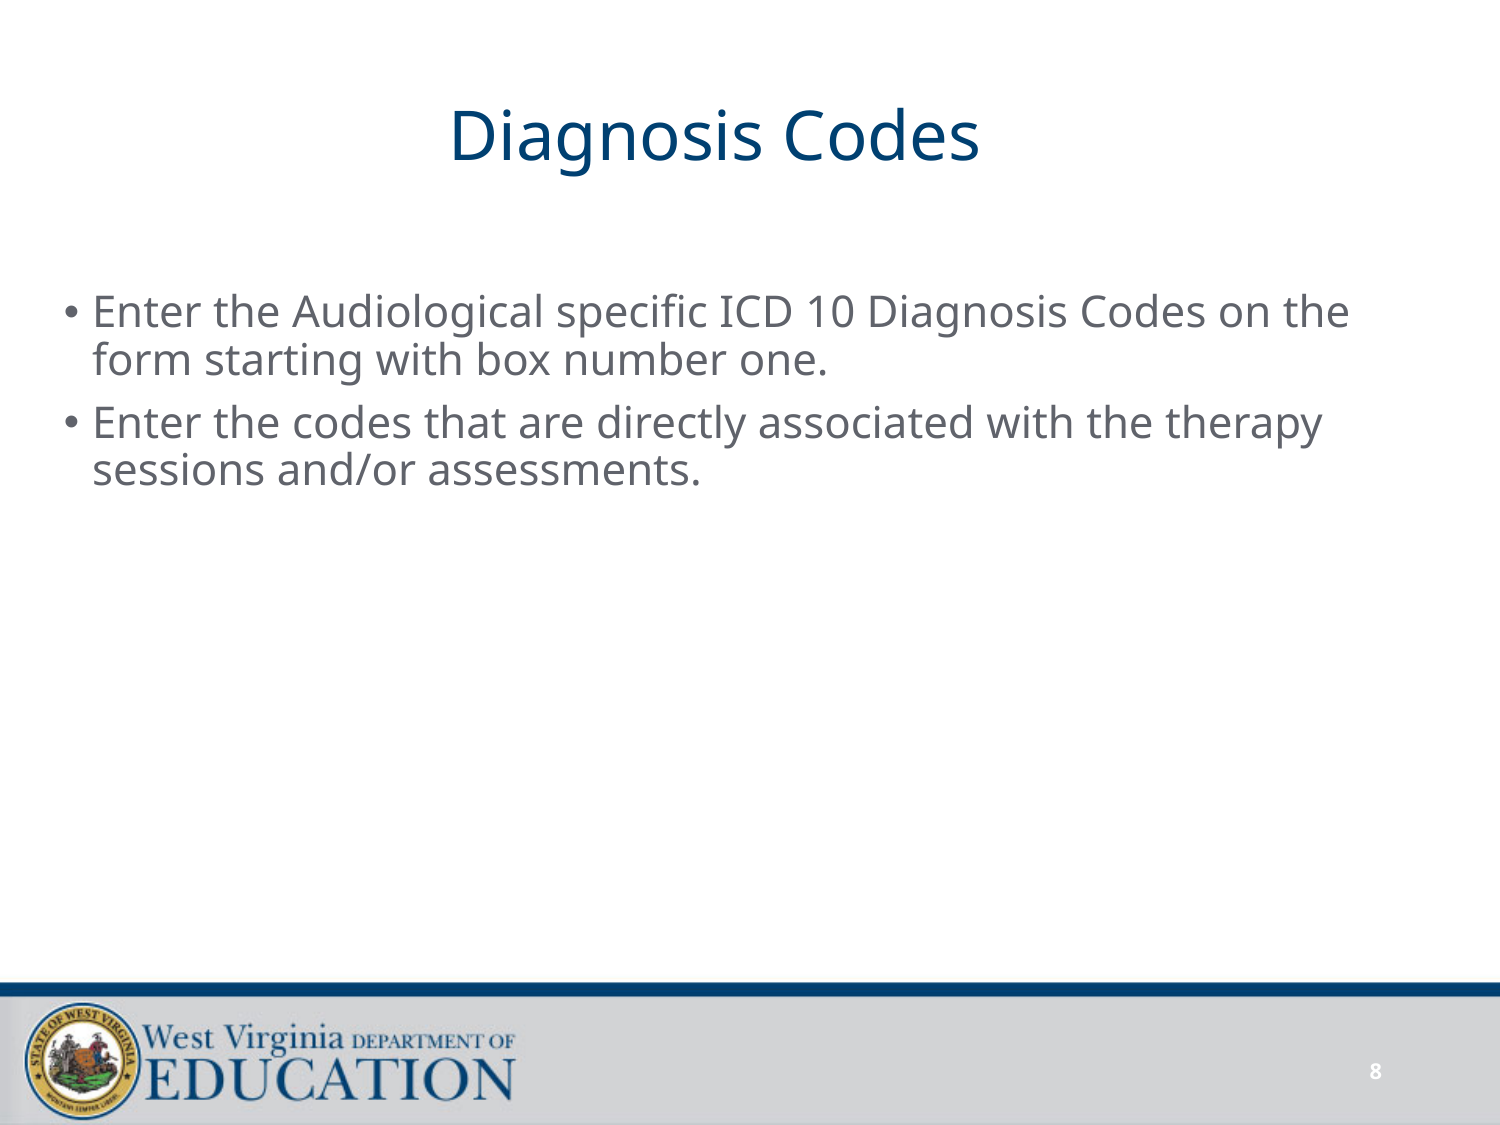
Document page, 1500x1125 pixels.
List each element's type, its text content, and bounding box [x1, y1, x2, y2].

title Diagnosis Codes [49, 23, 1448, 254]
picture [0, 0, 1500, 1125]
list Enter the Audiological specific ICD 10 Diagnosis Codes on the form starting with box number one. Enter the codes that are directly associated with the therapy sessions and/or assessments. [49, 282, 1448, 964]
slide_number 8 [1303, 1042, 1448, 1103]
